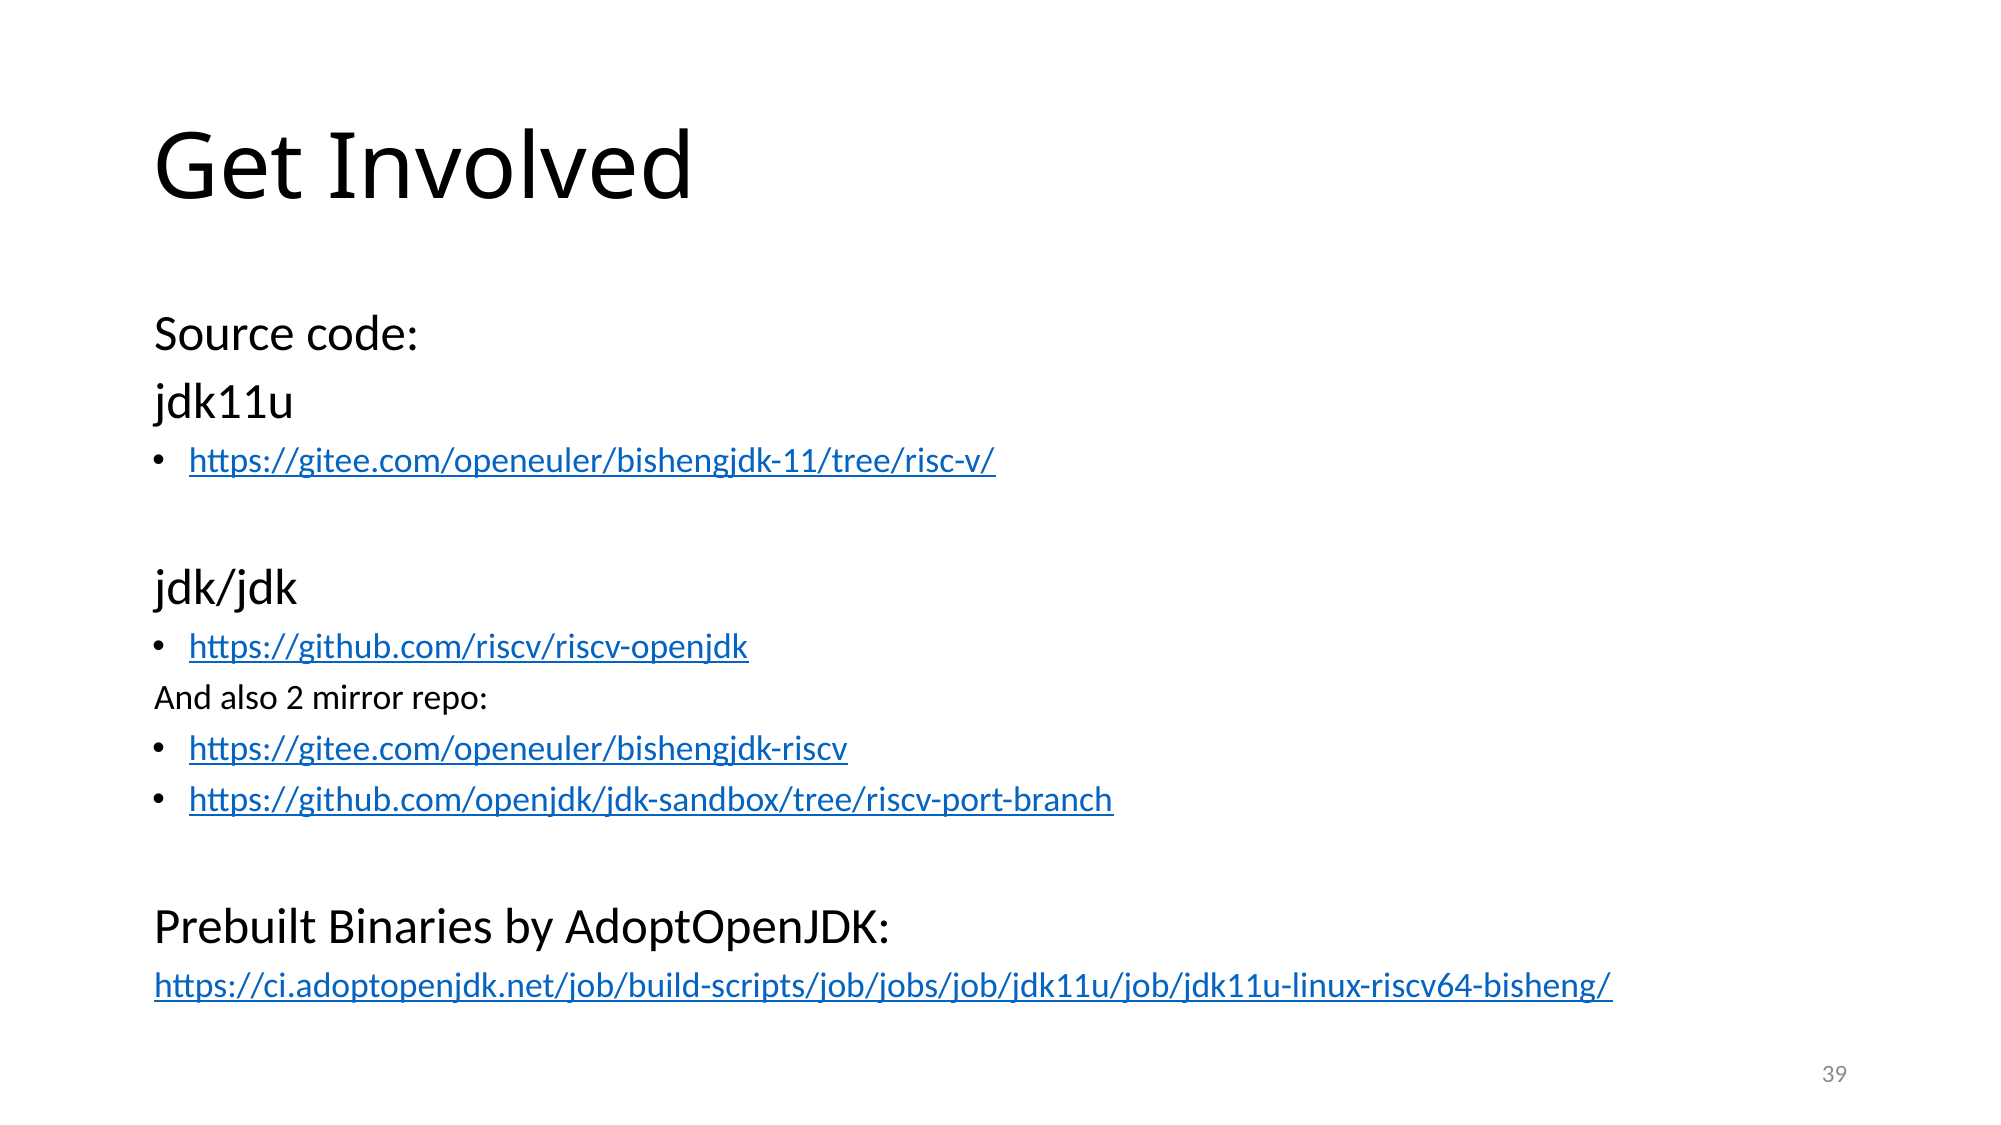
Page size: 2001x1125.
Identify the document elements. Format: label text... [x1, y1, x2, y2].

list Source code: jdk11u https://gitee.com/openeuler/bishengjdk-11/tree/risc-v/ jdk/jdk https://github.com/riscv/riscv-openjdk And also 2 mirror repo: https://gitee.com/openeuler/bishengjdk-riscv https://github.com/openjdk/jdk-sandbox/tree/riscv-port-branch Prebuilt Binaries by AdoptOpenJDK: https://ci.adoptopenjdk.net/job/build-scripts/job/jobs/job/jdk11u/job/jdk11u-linux-riscv64-bisheng/ [137, 299, 1863, 1014]
title Get Involved [137, 59, 1863, 278]
slide_number 39 [1412, 1042, 1863, 1103]
